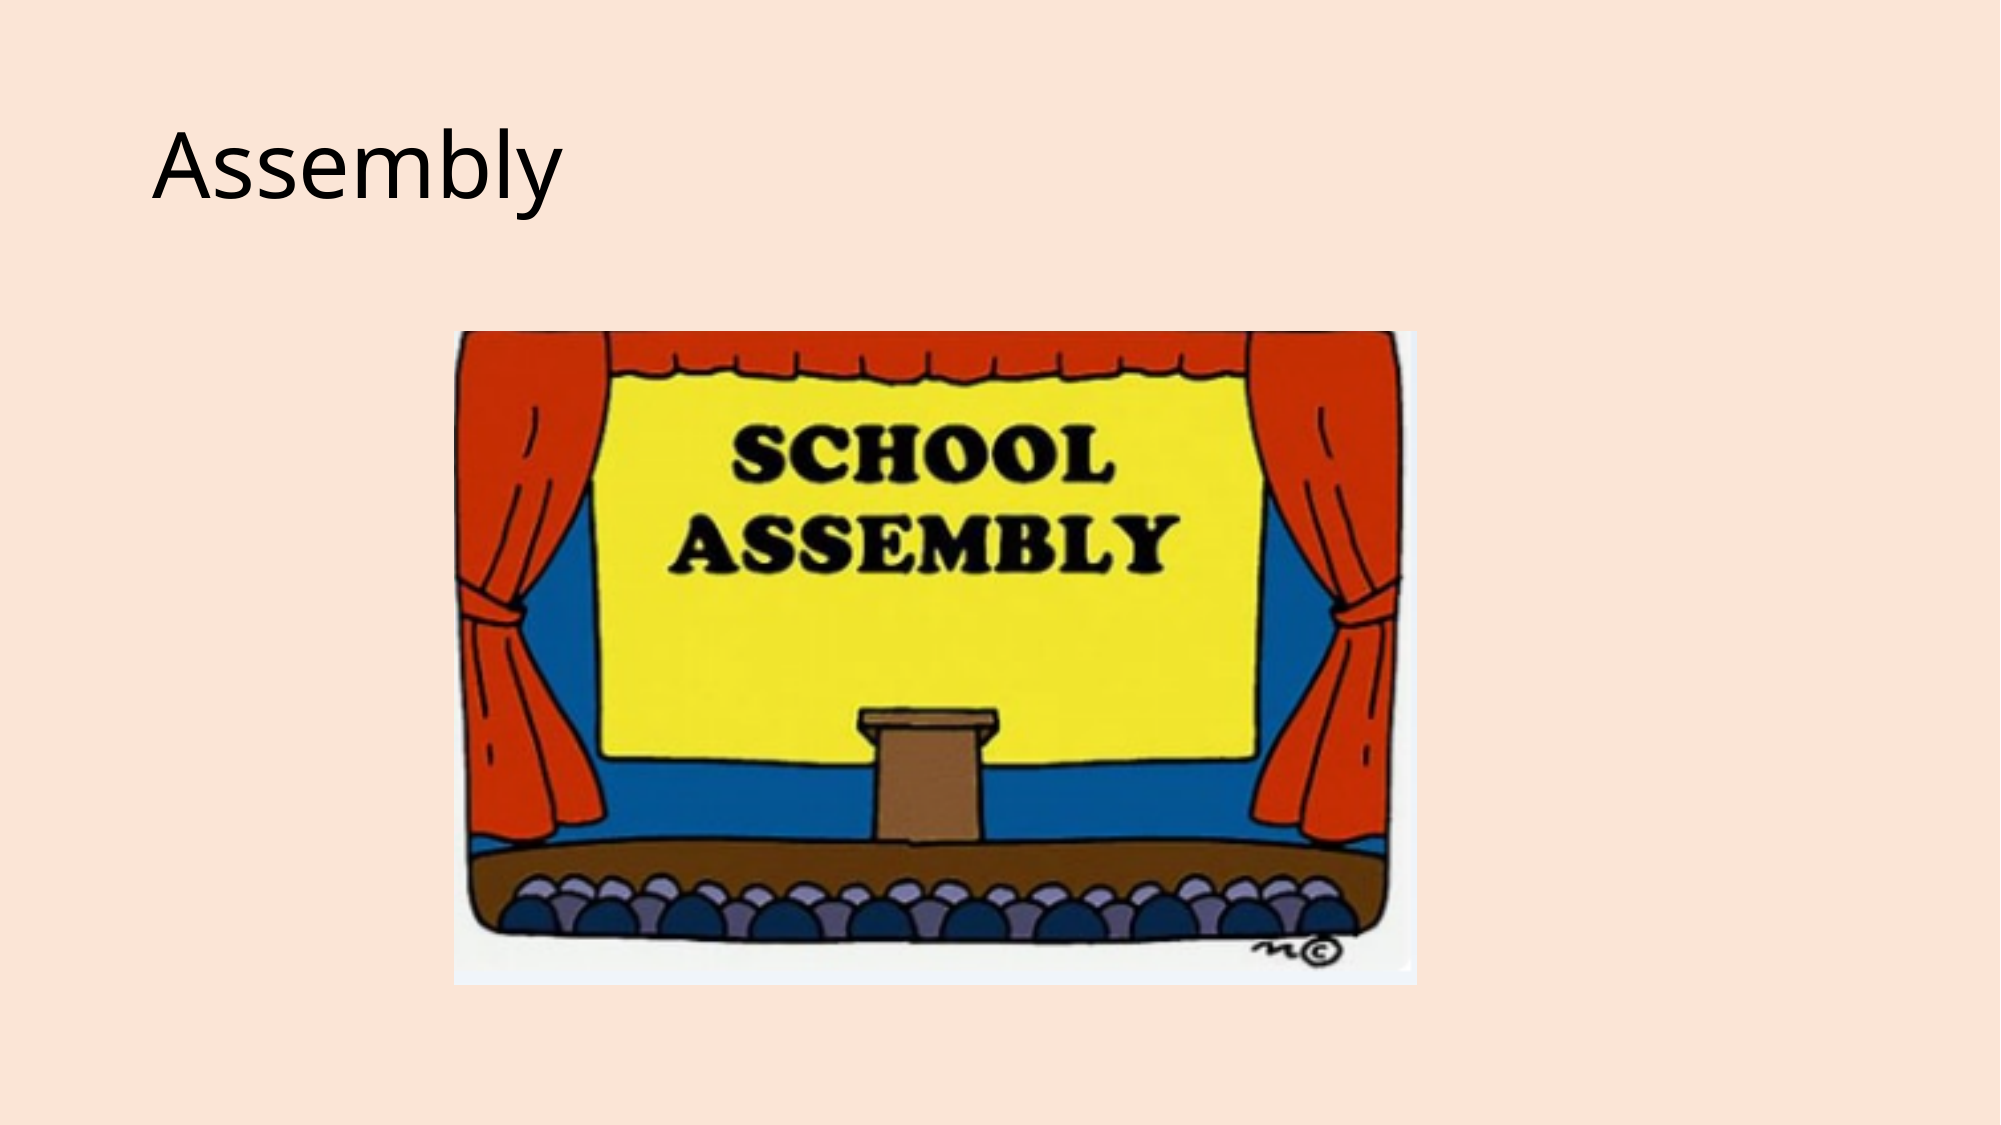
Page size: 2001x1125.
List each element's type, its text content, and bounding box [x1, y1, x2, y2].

picture [454, 331, 1417, 985]
title Assembly [137, 59, 1863, 278]
